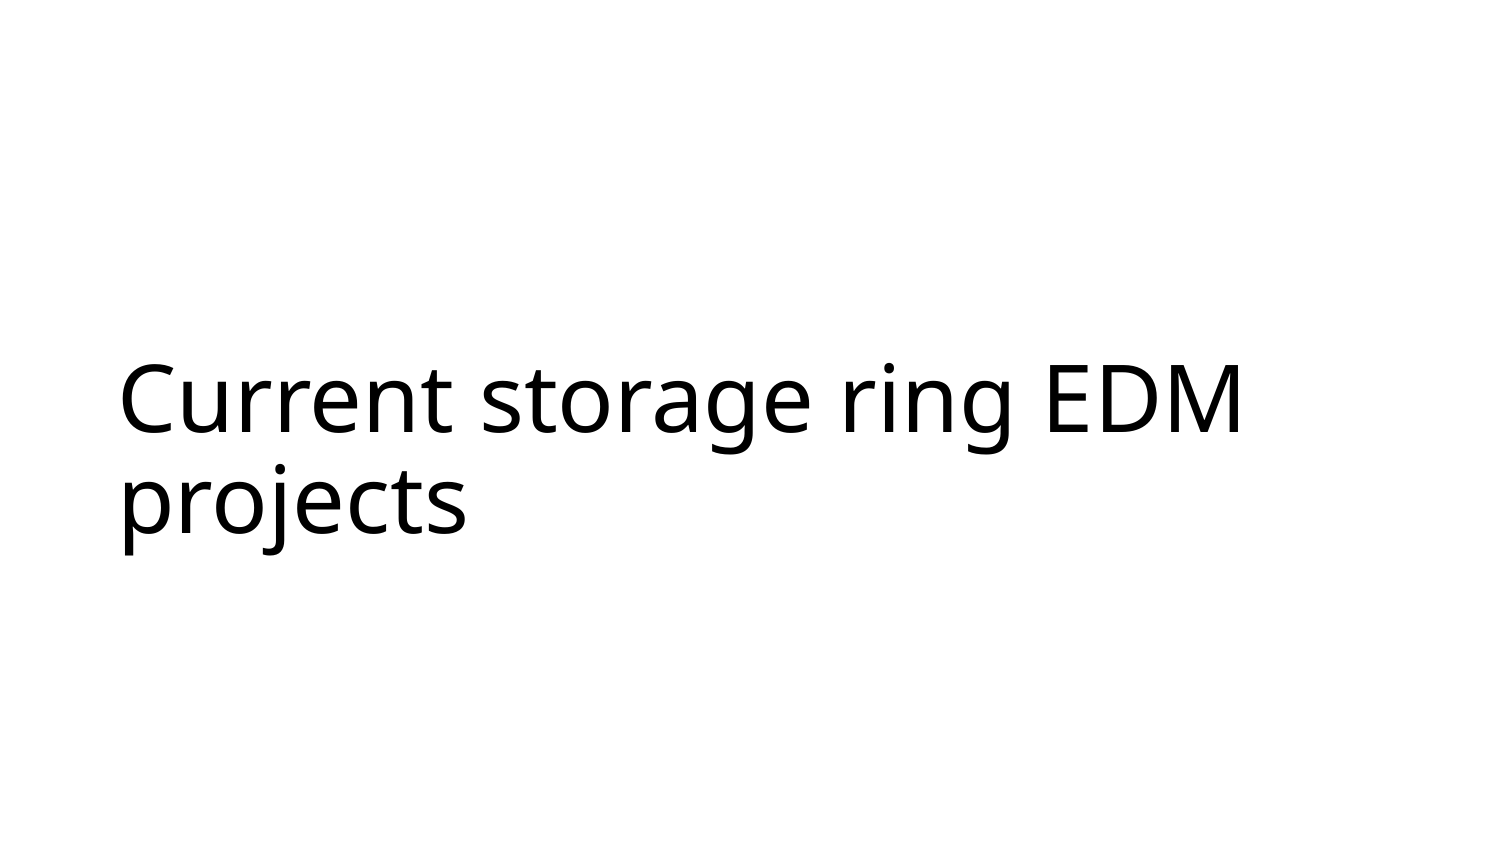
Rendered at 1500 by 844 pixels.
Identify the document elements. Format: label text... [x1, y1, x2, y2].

title Current storage ring EDM projects [102, 210, 1397, 562]
